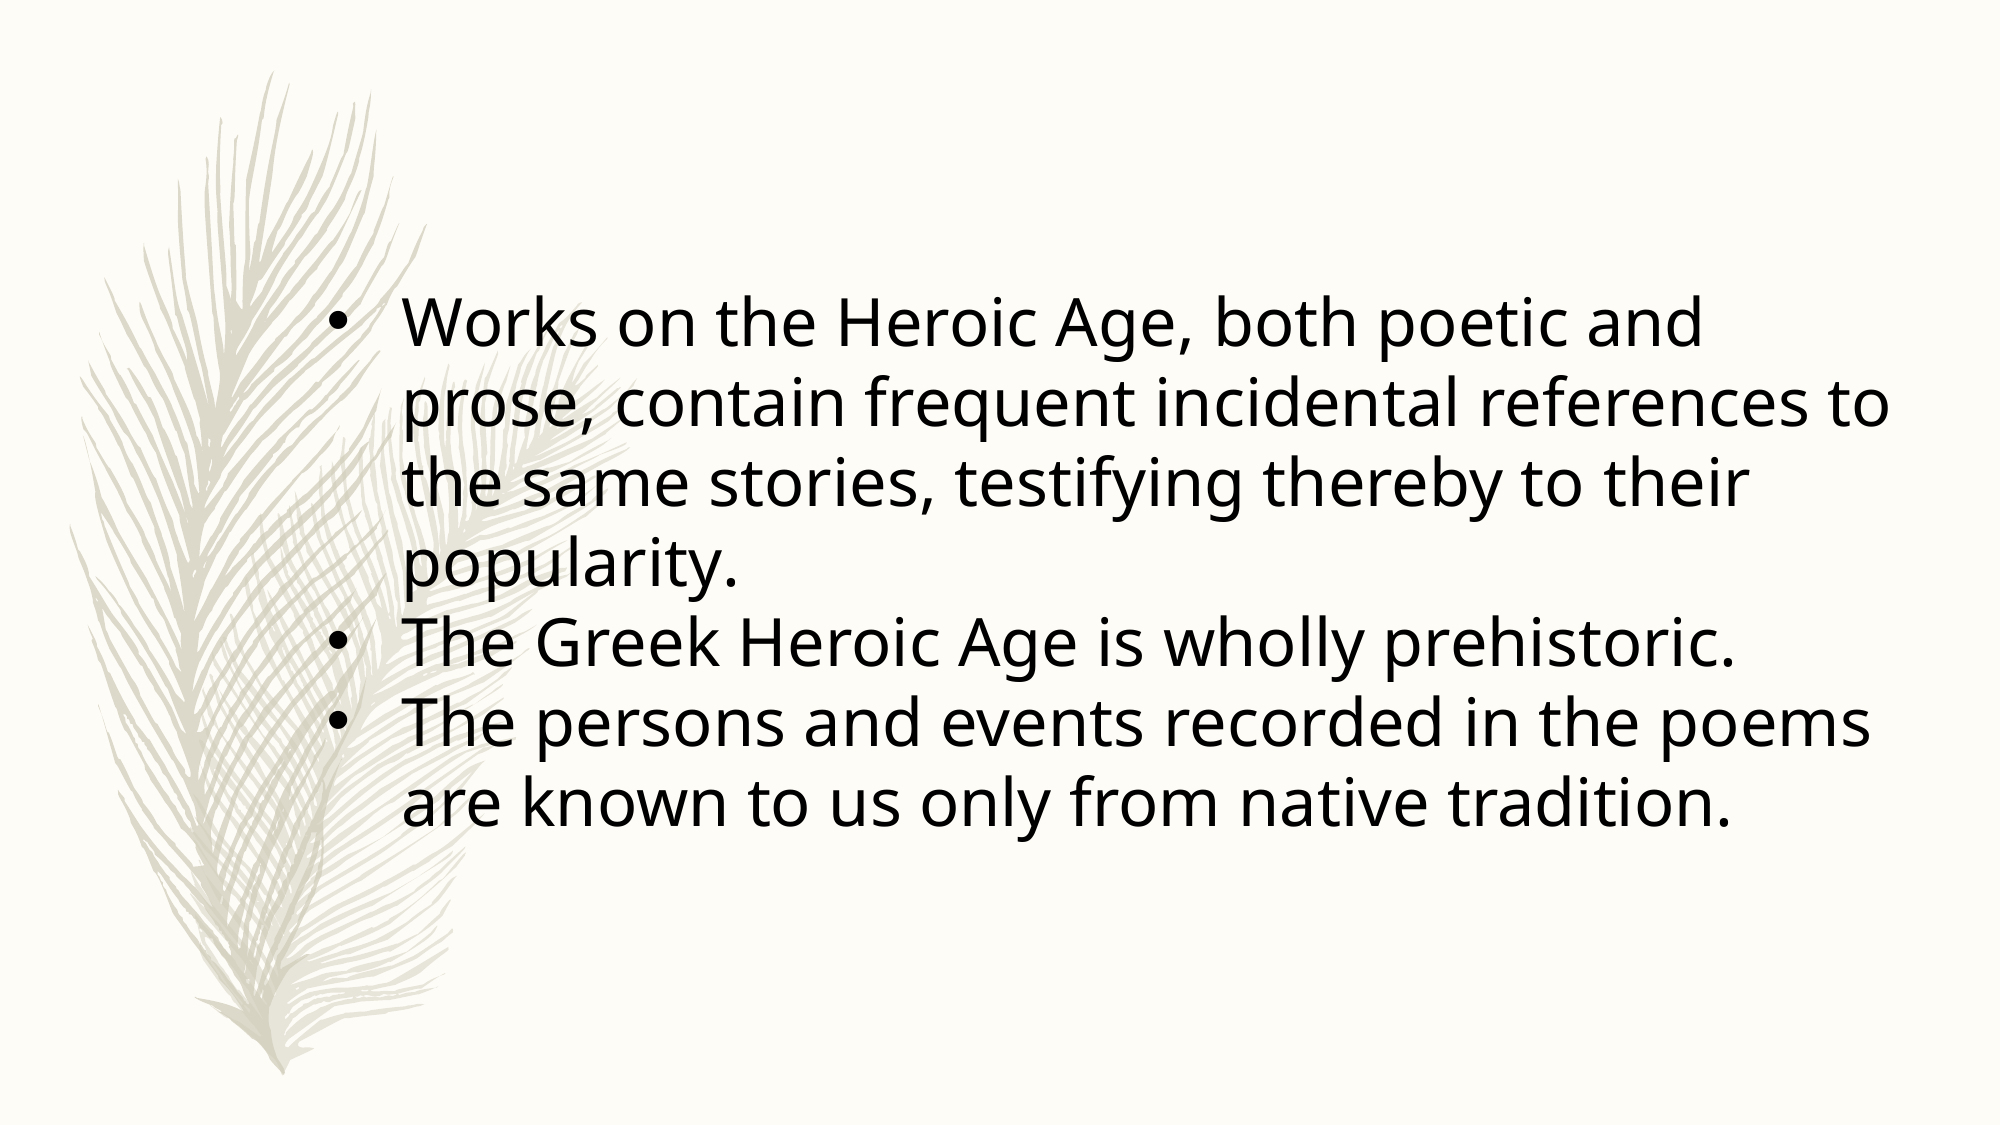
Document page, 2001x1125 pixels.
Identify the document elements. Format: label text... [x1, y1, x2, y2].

text_box Works on the Heroic Age, both poetic and prose, contain frequent incidental references to the same stories, testifying thereby to their popularity. The Greek Heroic Age is wholly prehistoric. The persons and events recorded in the poems are known to us only from native tradition. [311, 272, 1908, 847]
